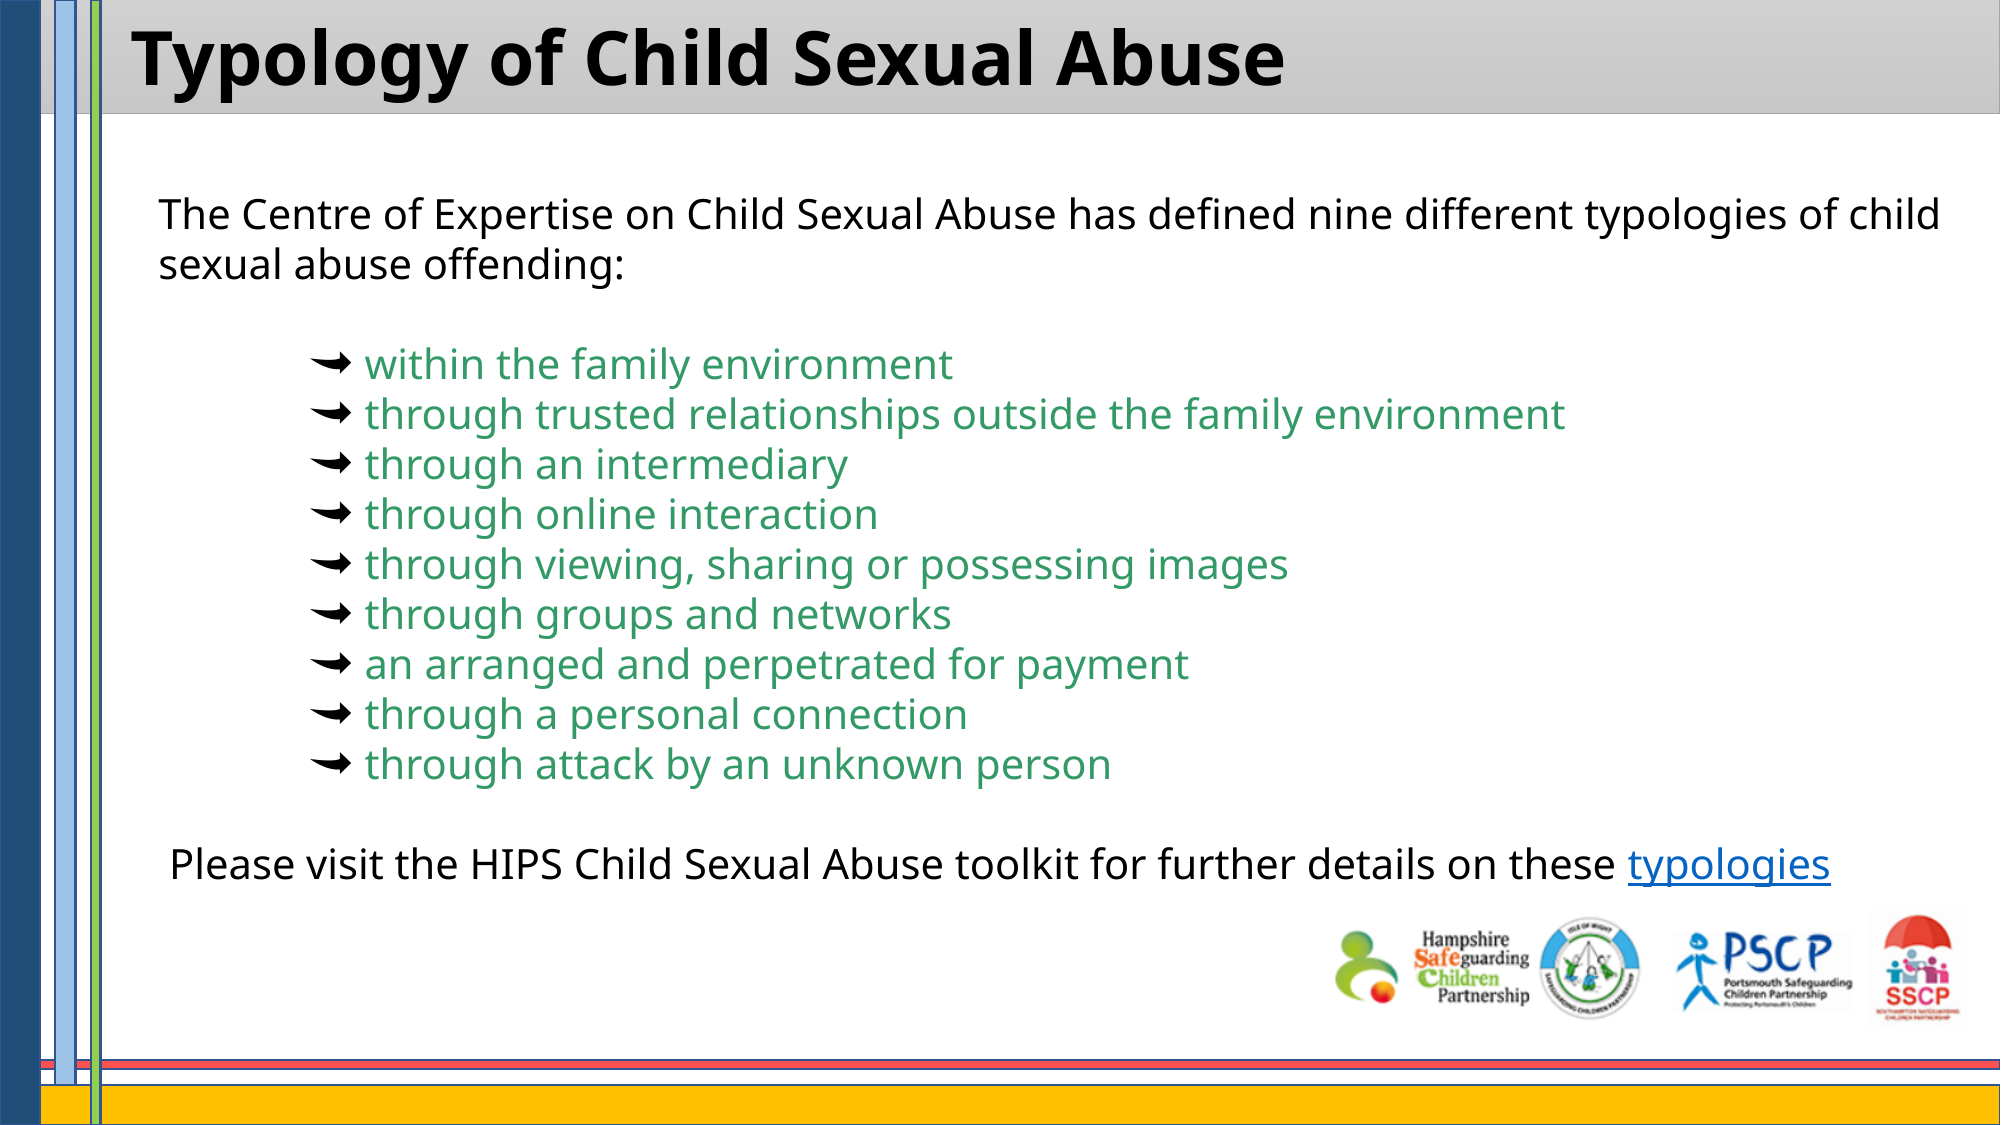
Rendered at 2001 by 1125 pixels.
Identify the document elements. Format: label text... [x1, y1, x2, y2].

picture [308, 691, 353, 735]
text_box [41, 0, 54, 114]
text_box [0, 0, 41, 1125]
picture [1309, 887, 1978, 1045]
text_box [90, 0, 102, 1125]
picture [308, 490, 353, 535]
text_box Typology of Child Sexual Abuse [116, 2, 1440, 108]
picture [308, 591, 353, 635]
picture [308, 741, 353, 785]
text_box [102, 0, 2000, 114]
text_box The Centre of Expertise on Child Sexual Abuse has defined nine different typologies of child sexual abuse offending: within the family environment through trusted relationships outside the family environment through an intermediary through online interaction through viewing, sharing or possessing images through groups and networks an arranged and perpetrated for payment through a personal connection through attack by an unknown person Please visit the HIPS Child Sexual Abuse toolkit for further details on these typologies [143, 130, 1978, 903]
text_box [102, 1084, 2000, 1125]
text_box [102, 1059, 2000, 1070]
text_box [41, 1084, 90, 1125]
picture [308, 541, 353, 585]
text_box [77, 0, 90, 114]
picture [308, 340, 353, 385]
text_box [54, 0, 77, 1084]
text_box [41, 1059, 54, 1070]
picture [308, 641, 353, 685]
picture [308, 390, 353, 435]
text_box [77, 1059, 90, 1070]
picture [308, 440, 353, 485]
